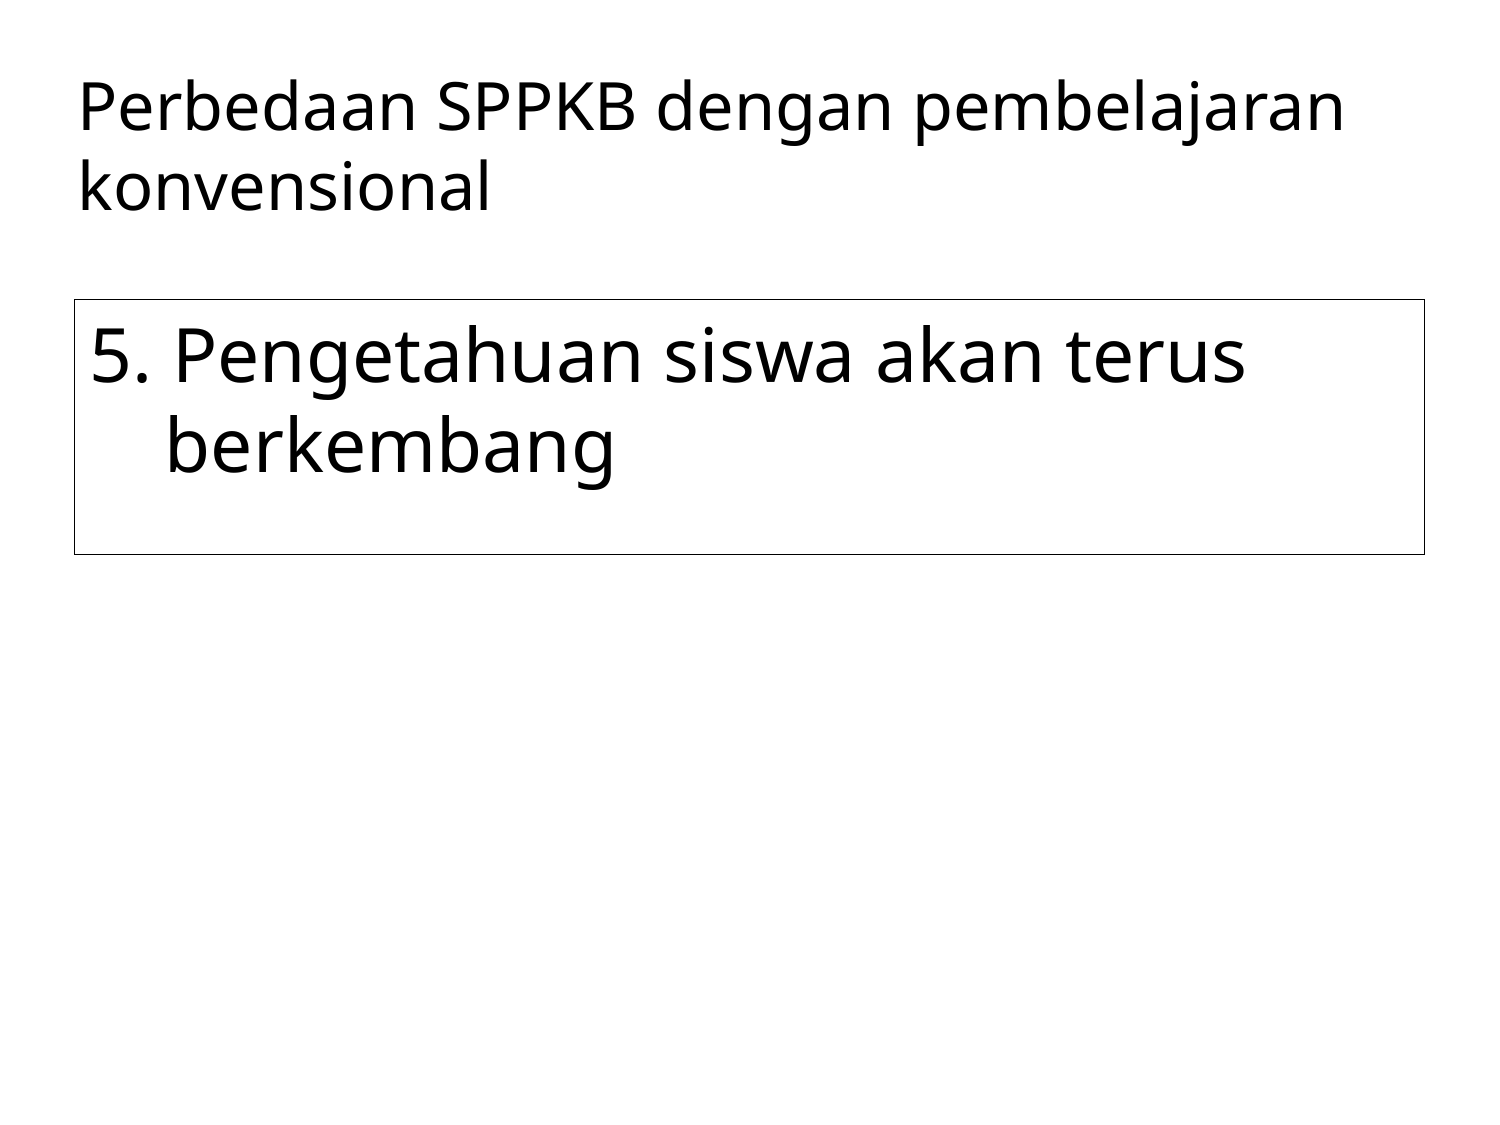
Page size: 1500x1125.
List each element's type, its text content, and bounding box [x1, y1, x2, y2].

text_box 5. Pengetahuan siswa akan terus berkembang [74, 299, 1425, 555]
title Perbedaan SPPKB dengan pembelajaran konvensional [62, 50, 1413, 238]
